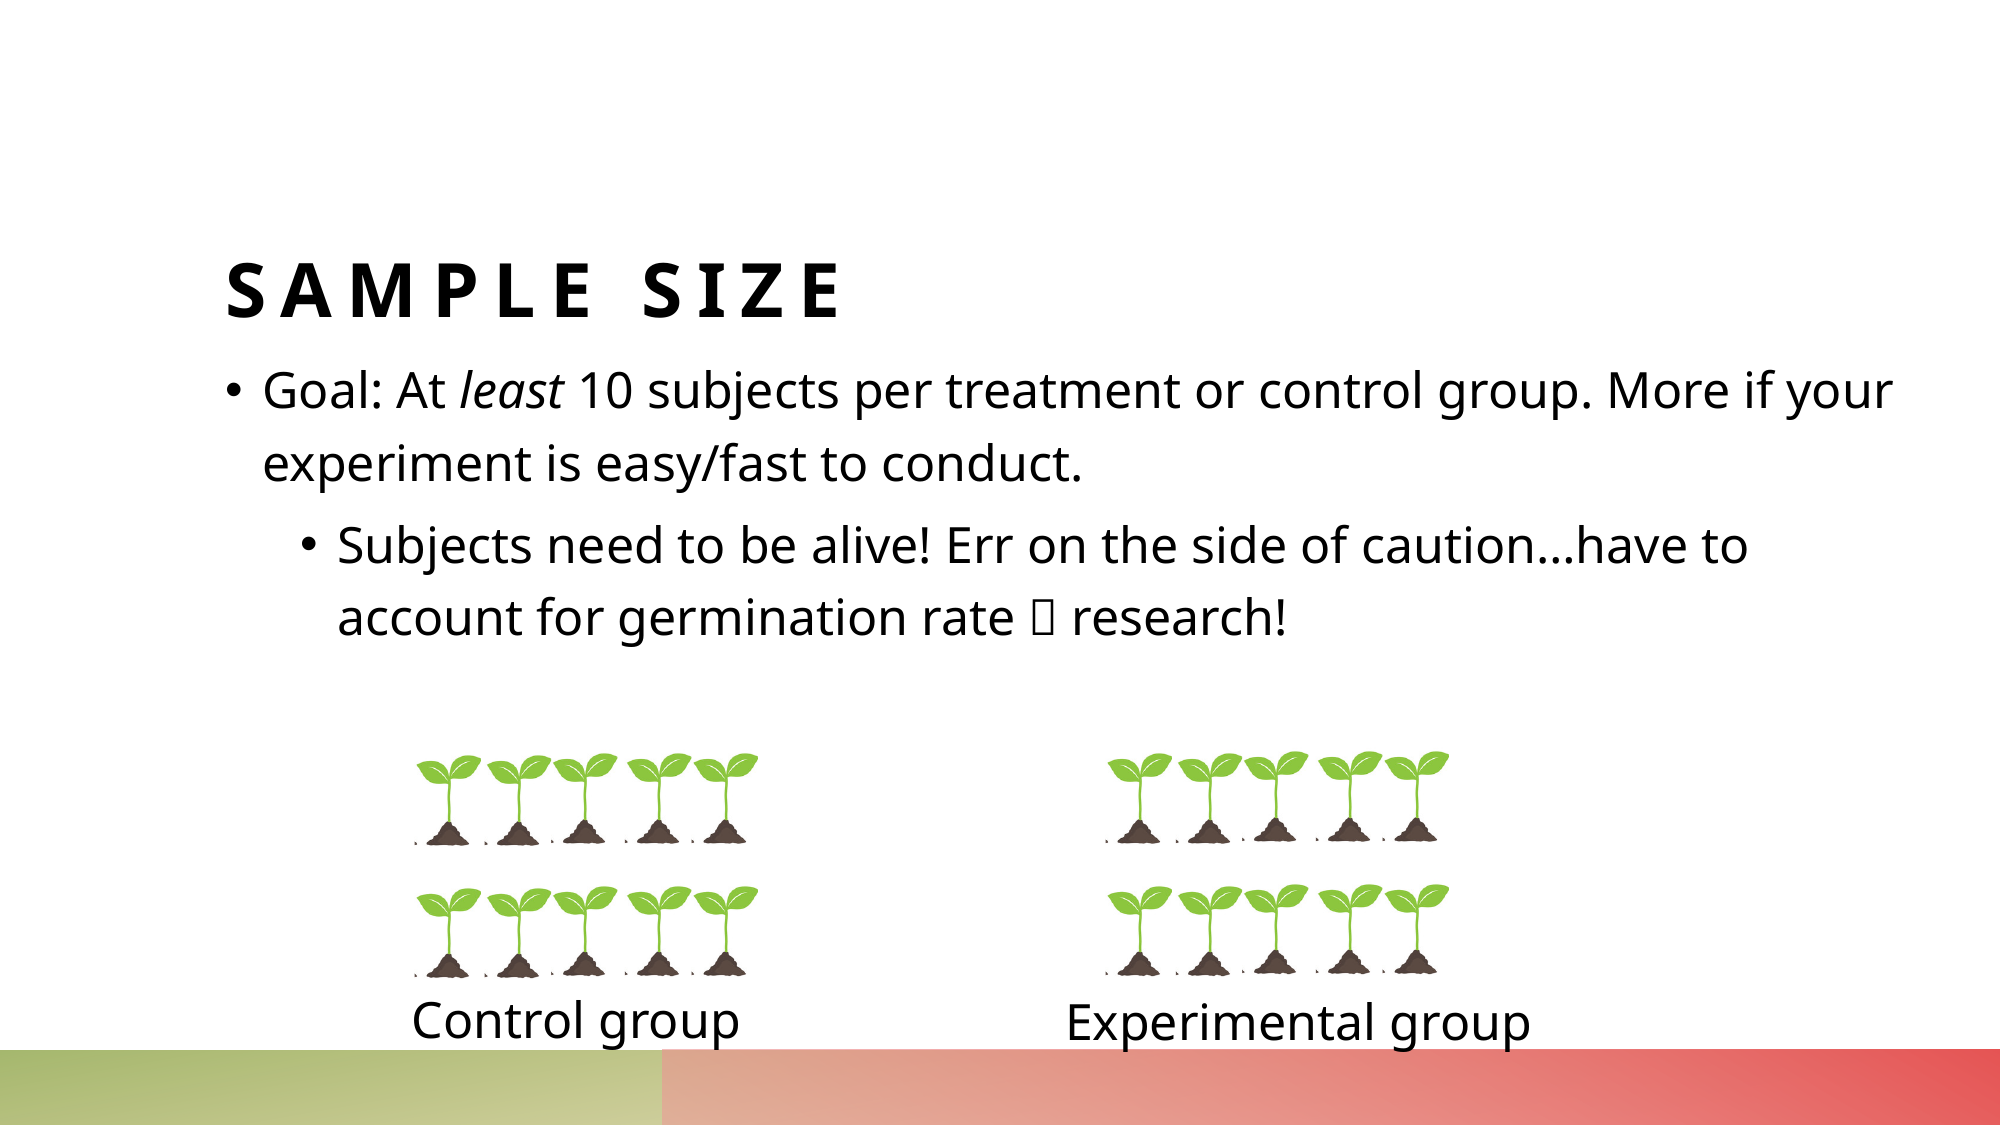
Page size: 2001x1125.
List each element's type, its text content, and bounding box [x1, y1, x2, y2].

picture [1315, 746, 1449, 844]
picture [1175, 746, 1309, 846]
text_box Control group [411, 976, 899, 1125]
picture [484, 748, 618, 848]
list Goal: At least 10 subjects per treatment or control group. More if your experiment is easy/fast to conduct. Subjects need to be alive! Err on the side of caution…have to account for germination rate  research! [225, 346, 1905, 680]
picture [414, 883, 481, 981]
picture [414, 750, 481, 848]
picture [1105, 748, 1172, 846]
picture [1175, 879, 1309, 979]
picture [624, 881, 758, 979]
picture [624, 748, 758, 846]
picture [1315, 879, 1449, 977]
text_box Experimental group [1065, 978, 1552, 1125]
title Sample Size [225, 130, 1905, 333]
picture [484, 881, 618, 981]
picture [1105, 881, 1172, 979]
